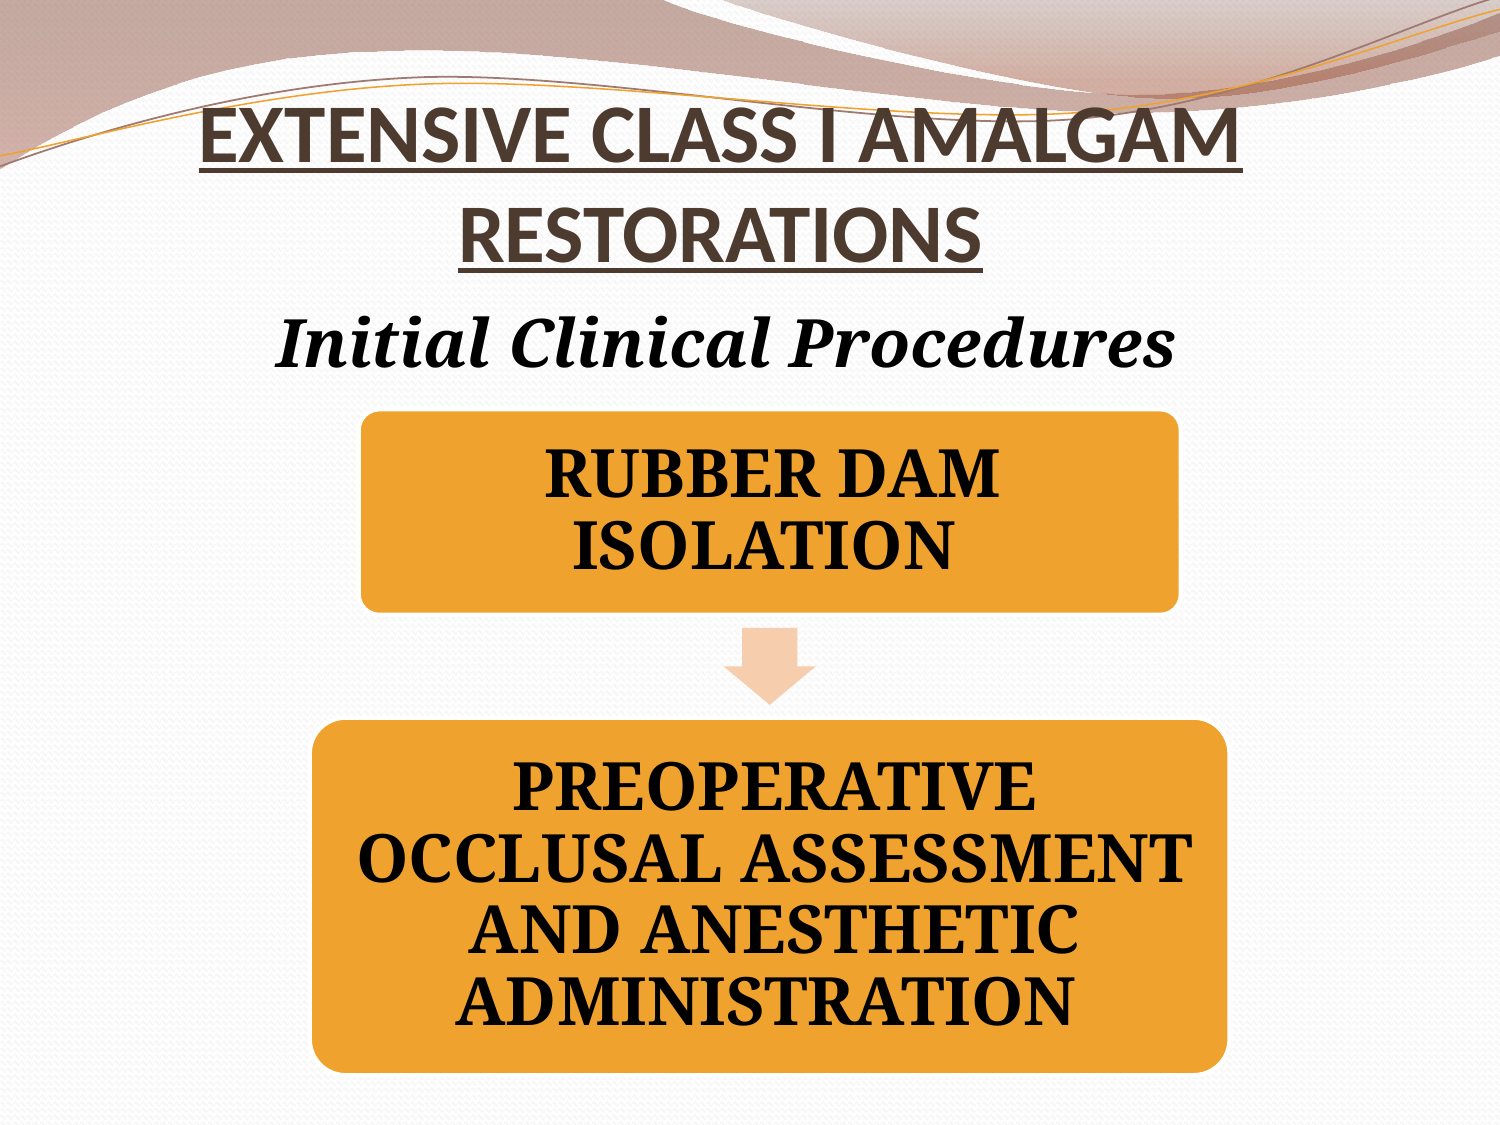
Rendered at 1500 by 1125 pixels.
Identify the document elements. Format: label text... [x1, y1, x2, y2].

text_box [269, 408, 1270, 1076]
list Initial Clinical Procedures [41, 293, 1414, 516]
title EXTENSIVE CLASS I AMALGAM RESTORATIONS [140, 44, 1301, 279]
